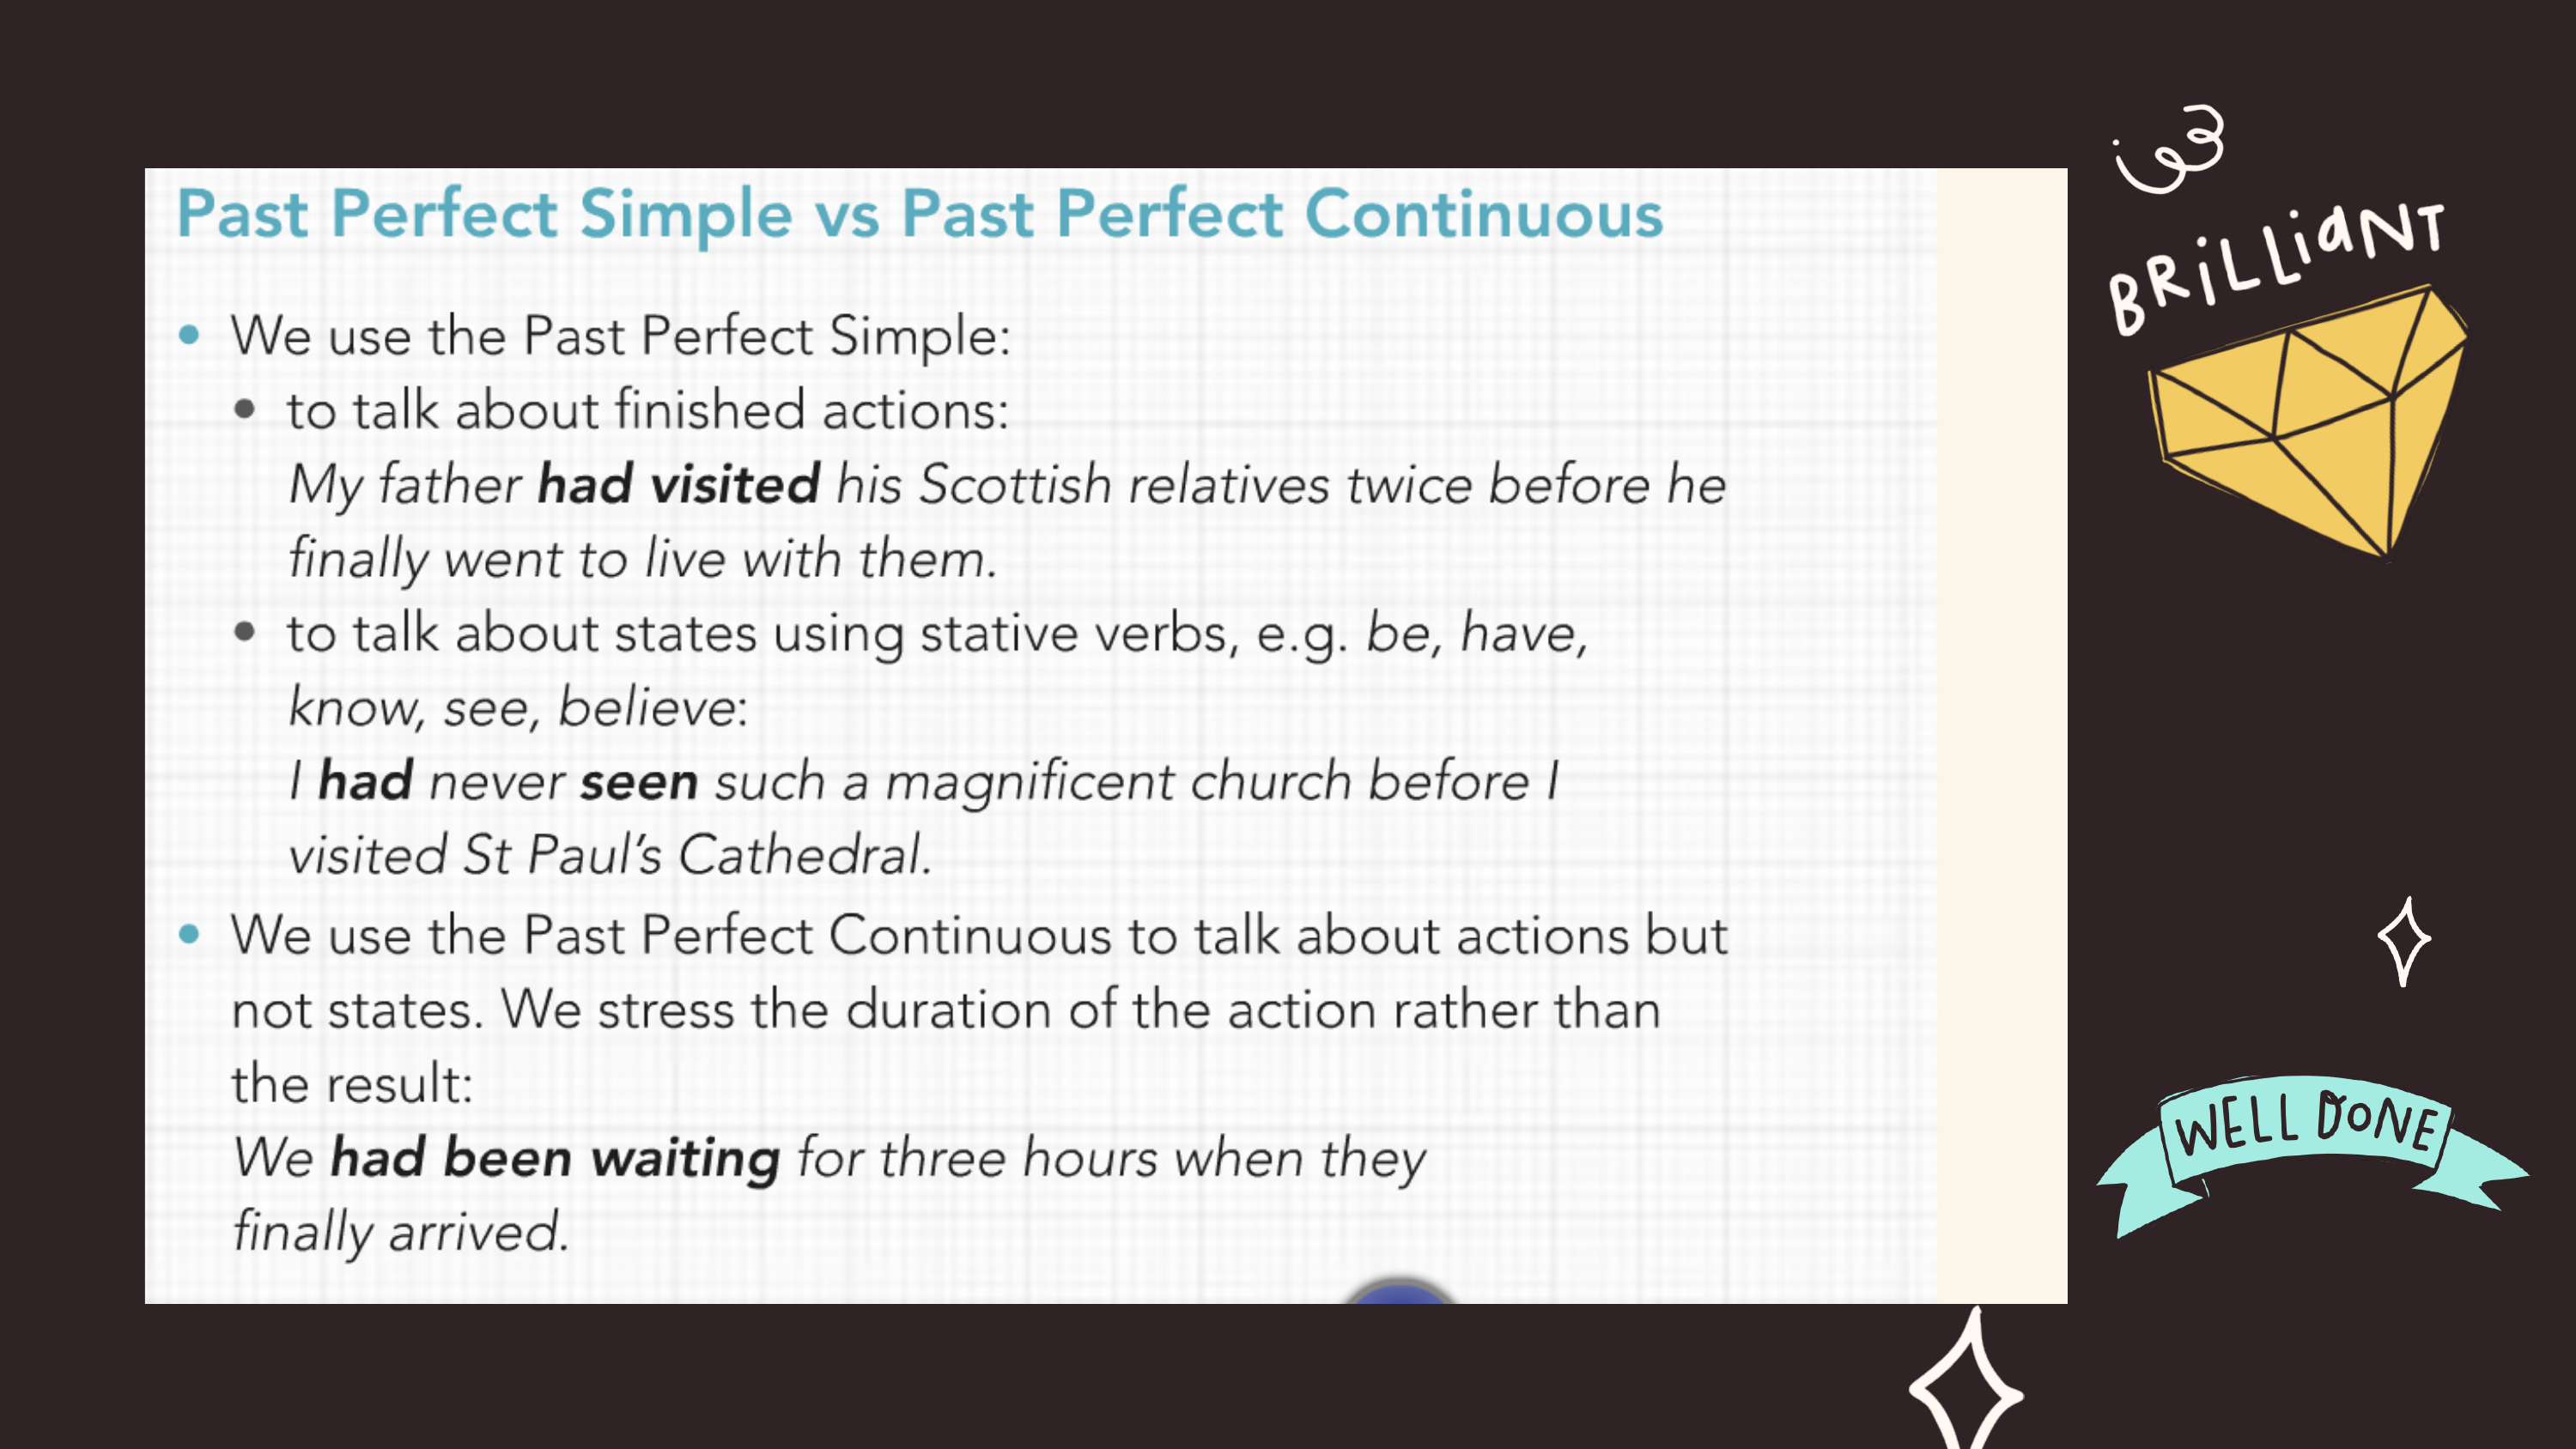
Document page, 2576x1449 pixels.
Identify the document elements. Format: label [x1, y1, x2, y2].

picture [2100, 73, 2535, 616]
picture [2376, 894, 2432, 988]
picture [2088, 1071, 2536, 1244]
picture [144, 167, 2069, 1449]
